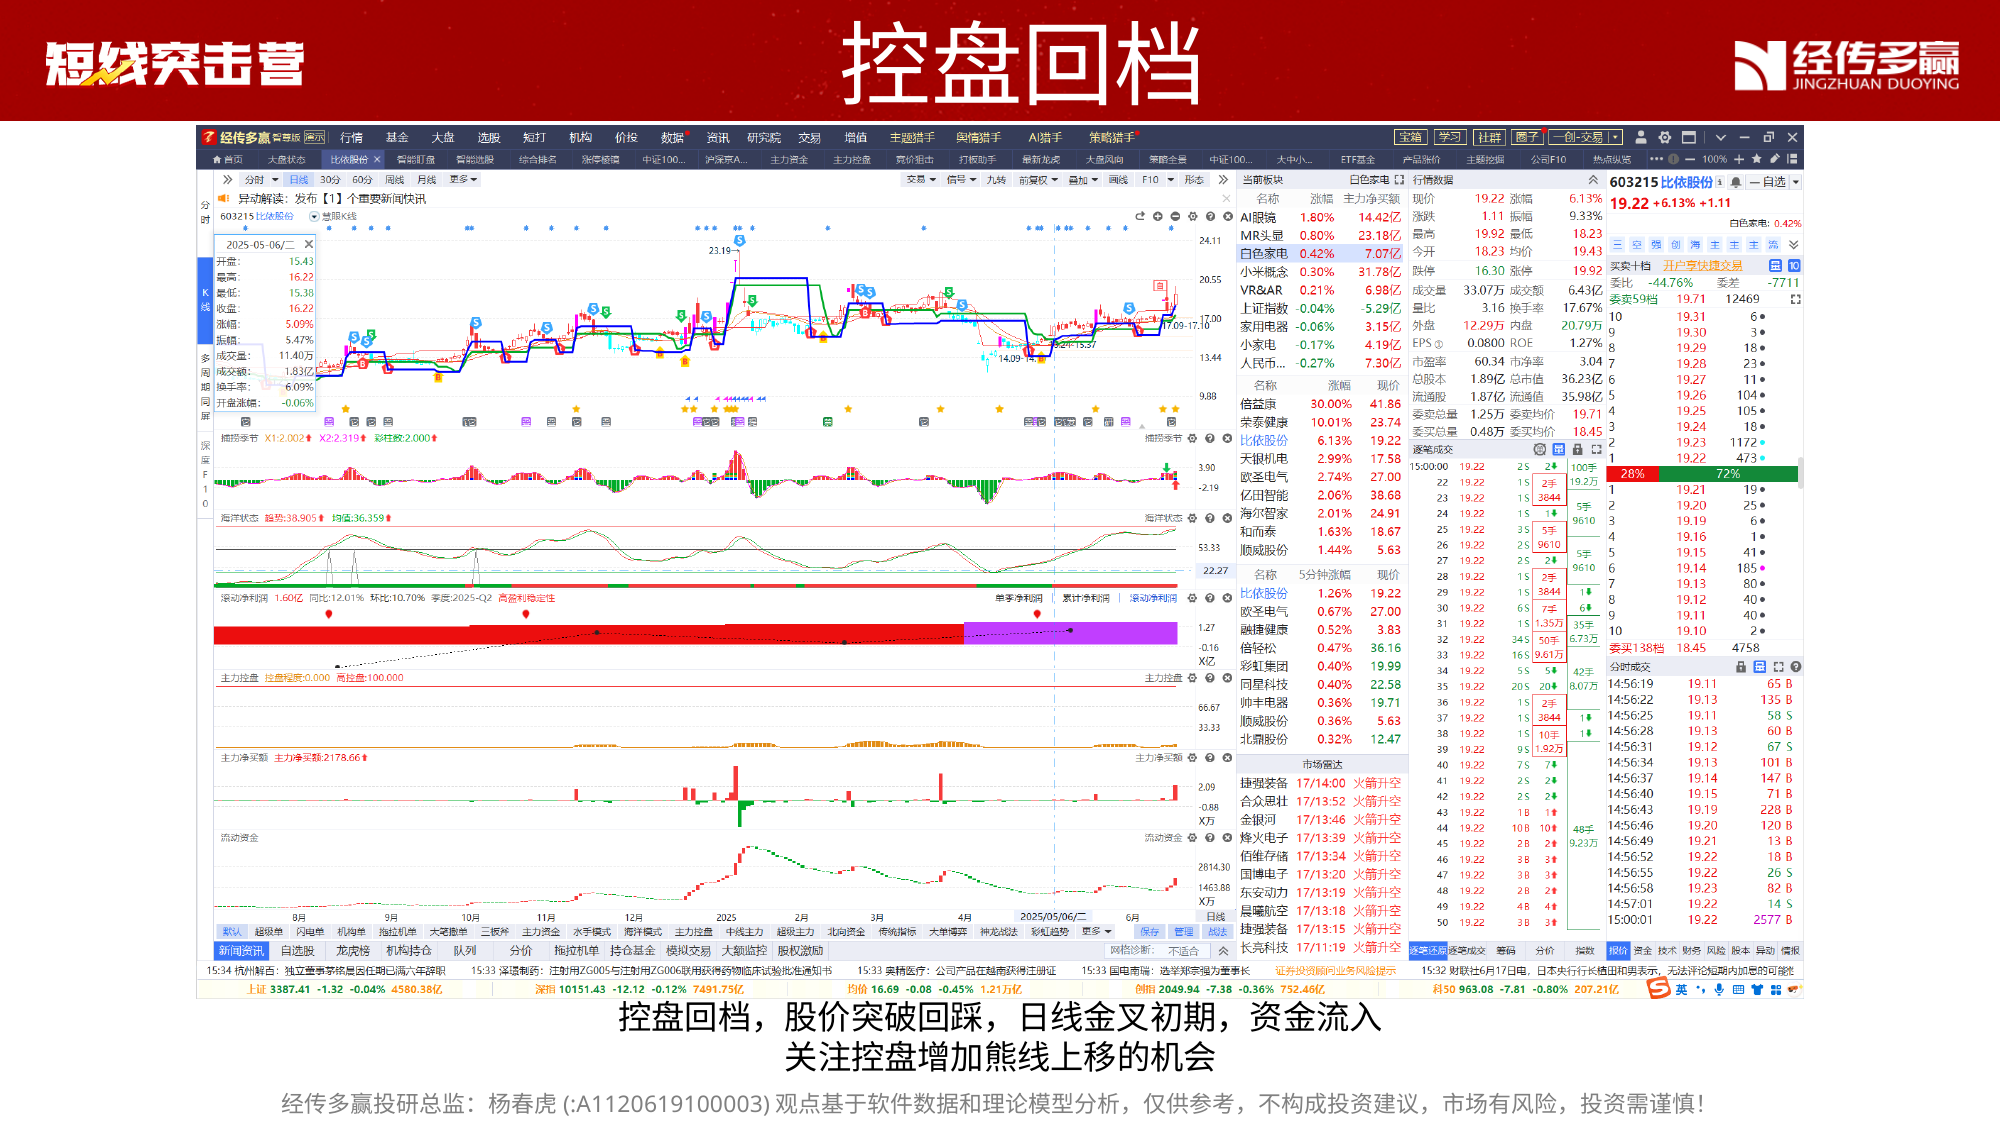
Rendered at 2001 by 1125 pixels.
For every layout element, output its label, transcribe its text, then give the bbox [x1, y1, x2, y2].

text_box 控盘回档 [446, 0, 1600, 125]
picture [196, 125, 1804, 999]
picture [1600, 0, 2000, 121]
picture [0, 0, 446, 121]
text_box 控盘回档，股价突破回踩，日线金叉初期，资金流入 关注控盘增加熊线上移的机会 [325, 999, 1676, 1084]
